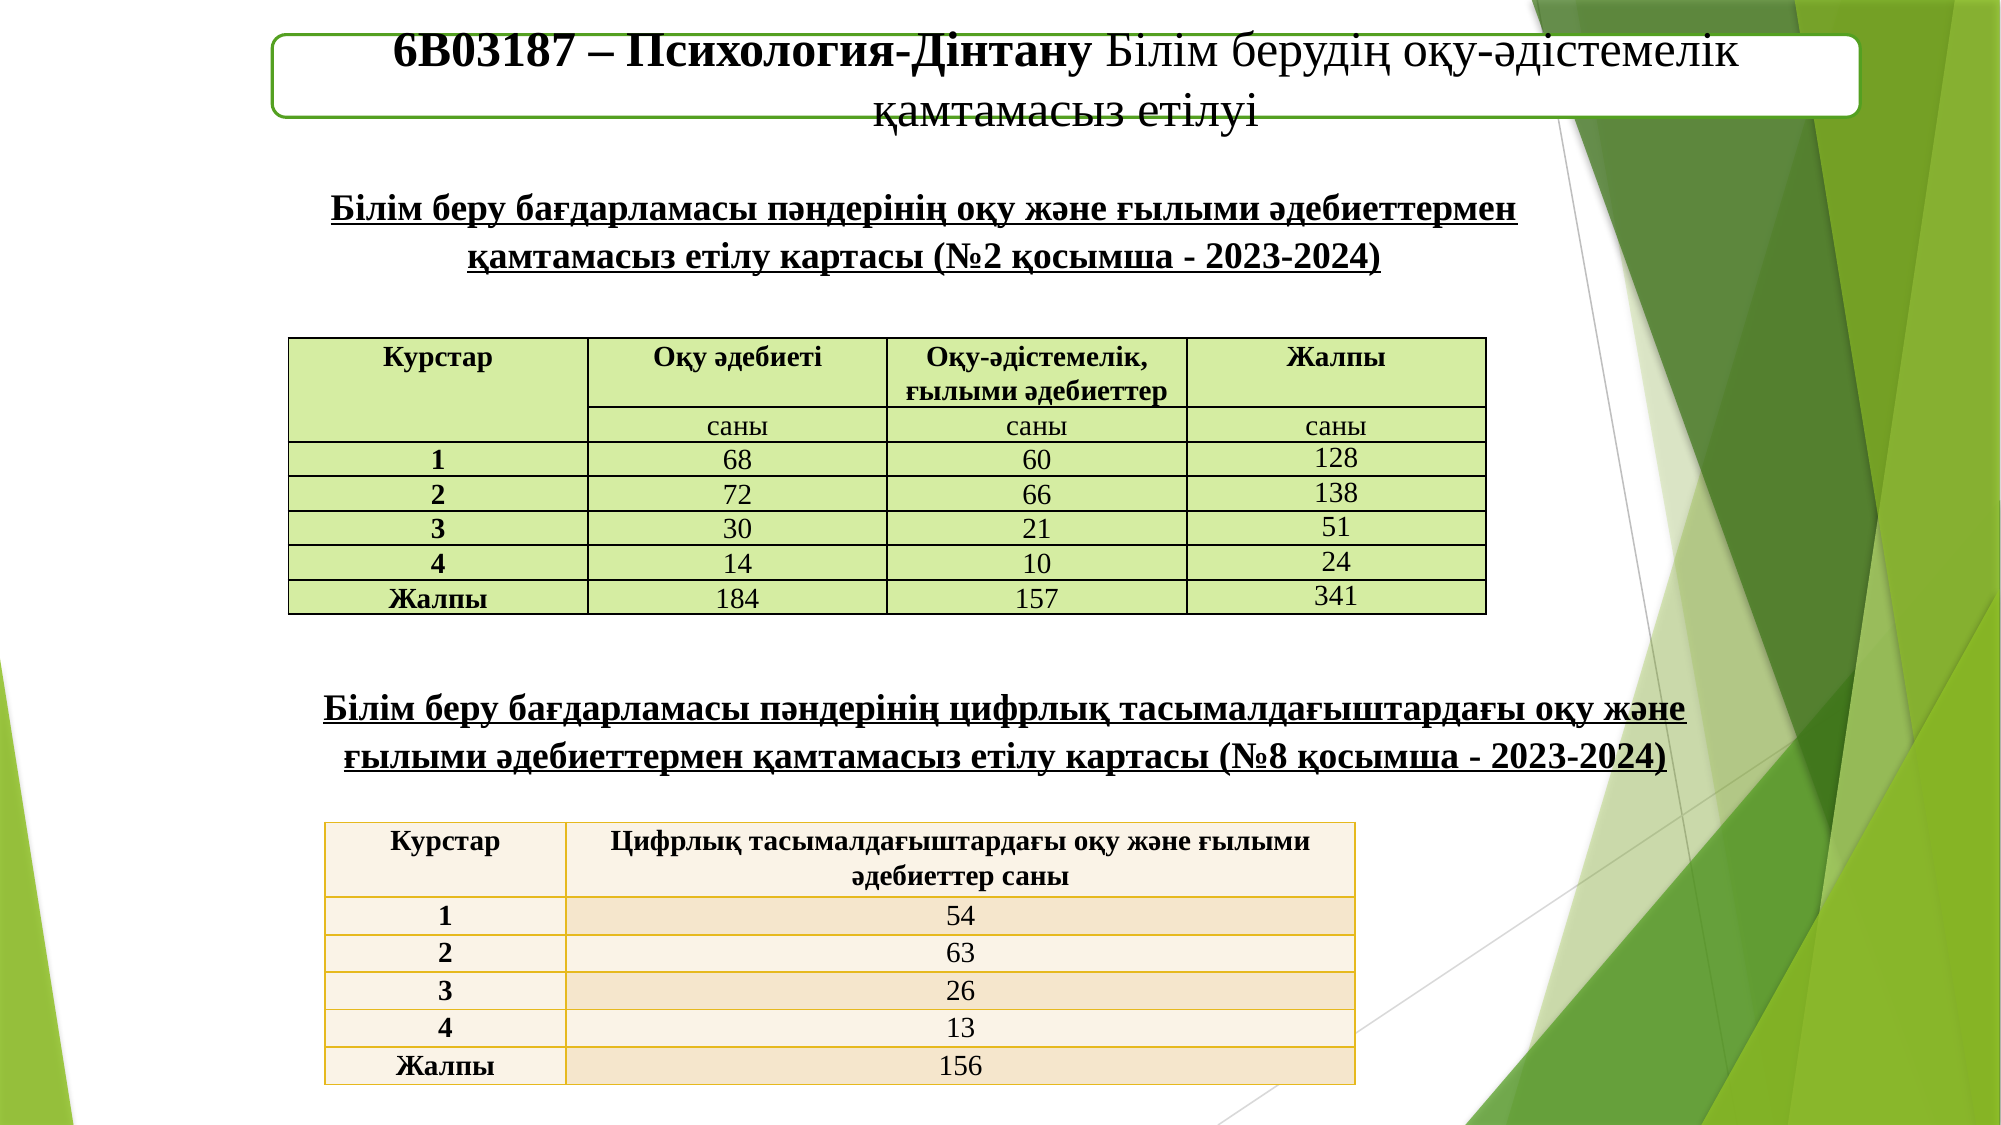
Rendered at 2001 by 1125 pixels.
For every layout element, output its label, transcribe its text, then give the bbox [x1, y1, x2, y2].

table_cell 63 [567, 936, 1354, 971]
table_header Жалпы [1188, 339, 1485, 406]
table_cell 24 [1188, 546, 1485, 579]
table_header Курстар [326, 823, 565, 896]
text_box Білім беру бағдарламасы пәндерінің оқу және ғылыми әдебиеттермен қамтамасыз етілу картасы (№2 қосымша - 2023-2024) [250, 172, 1598, 284]
table_cell 14 [589, 546, 886, 579]
table_cell 184 [589, 581, 886, 613]
table_cell 54 [567, 898, 1354, 934]
table_header Цифрлық тасымалдағыштардағы оқу және ғылыми әдебиеттер саны [567, 823, 1354, 896]
table_cell 66 [888, 477, 1186, 510]
table_cell 128 [1188, 443, 1485, 475]
table_cell 60 [888, 443, 1186, 475]
table_cell 3 [326, 973, 565, 1009]
table_header Оқу әдебиеті [589, 339, 886, 406]
table_cell 21 [888, 512, 1186, 544]
table_cell 157 [888, 581, 1186, 613]
table_cell 1 [326, 898, 565, 934]
text_box 6В03187 – Психология-Дінтану Білім берудің оқу-әдістемелік қамтамасыз етілуі [270, 33, 1862, 119]
table_header Курстар [289, 339, 587, 441]
table_cell 10 [888, 546, 1186, 579]
table_cell 2 [289, 477, 587, 510]
table_cell Жалпы [326, 1048, 565, 1084]
table_header Оқу-әдістемелік, ғылыми әдебиеттер [888, 339, 1186, 406]
table_cell 68 [589, 443, 886, 475]
table_cell 4 [289, 546, 587, 579]
table_cell 51 [1188, 512, 1485, 544]
table_cell 156 [567, 1048, 1354, 1084]
table_cell 72 [589, 477, 886, 510]
table_cell 4 [326, 1010, 565, 1046]
table_cell Жалпы [289, 581, 587, 613]
table_cell 341 [1188, 581, 1485, 613]
text_box Білім беру бағдарламасы пәндерінің цифрлық тасымалдағыштардағы оқу және ғылыми әдебиеттермен қамтамасыз етілу картасы (№8 қосымша - 2023-2024) [272, 672, 1738, 784]
table_cell 26 [567, 973, 1354, 1009]
table_cell саны [1188, 408, 1485, 441]
table_cell 13 [567, 1010, 1354, 1046]
table_cell 1 [289, 443, 587, 475]
table_cell 3 [289, 512, 587, 544]
table_cell саны [888, 408, 1186, 441]
table_cell 2 [326, 936, 565, 971]
table_cell 30 [589, 512, 886, 544]
table_cell саны [589, 408, 886, 441]
table_cell 138 [1188, 477, 1485, 510]
